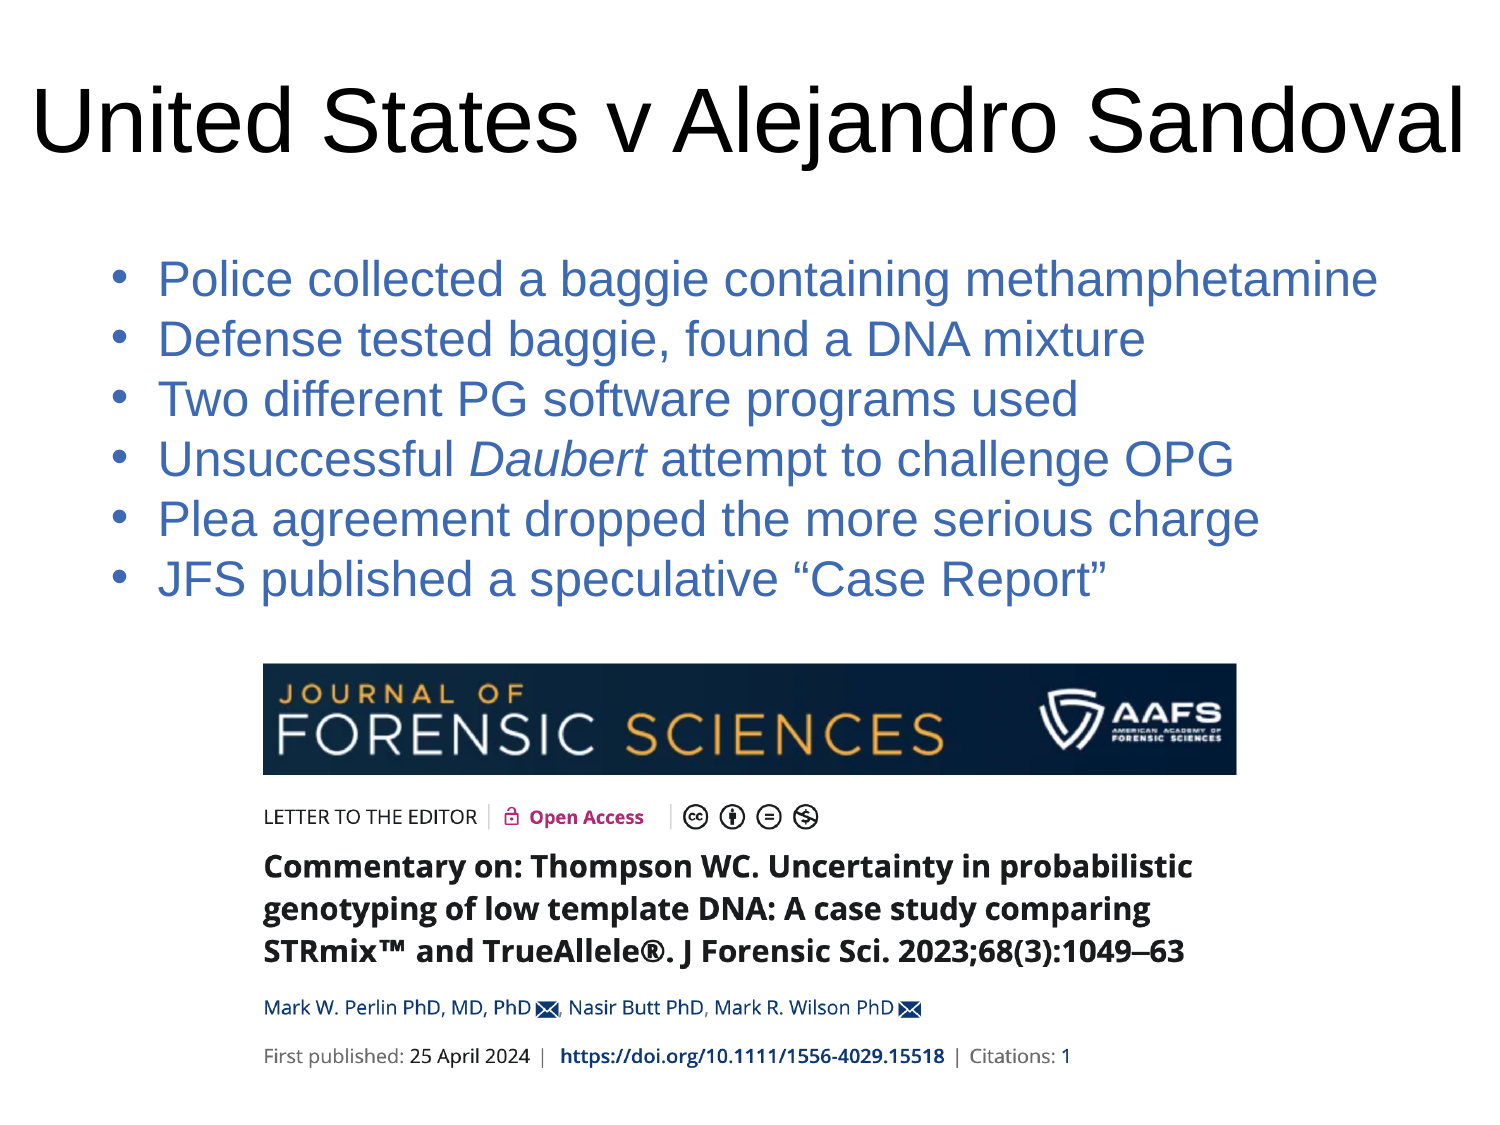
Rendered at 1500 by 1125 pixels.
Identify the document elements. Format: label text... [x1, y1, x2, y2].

picture [258, 654, 1242, 1075]
text_box Police collected a baggie containing methamphetamine Defense tested baggie, found a DNA mixture Two different PG software programs used Unsuccessful Daubert attempt to challenge OPG Plea agreement dropped the more serious charge JFS published a speculative “Case Report” [96, 238, 1404, 614]
text_box United States v Alejandro Sandoval [0, 22, 1500, 210]
